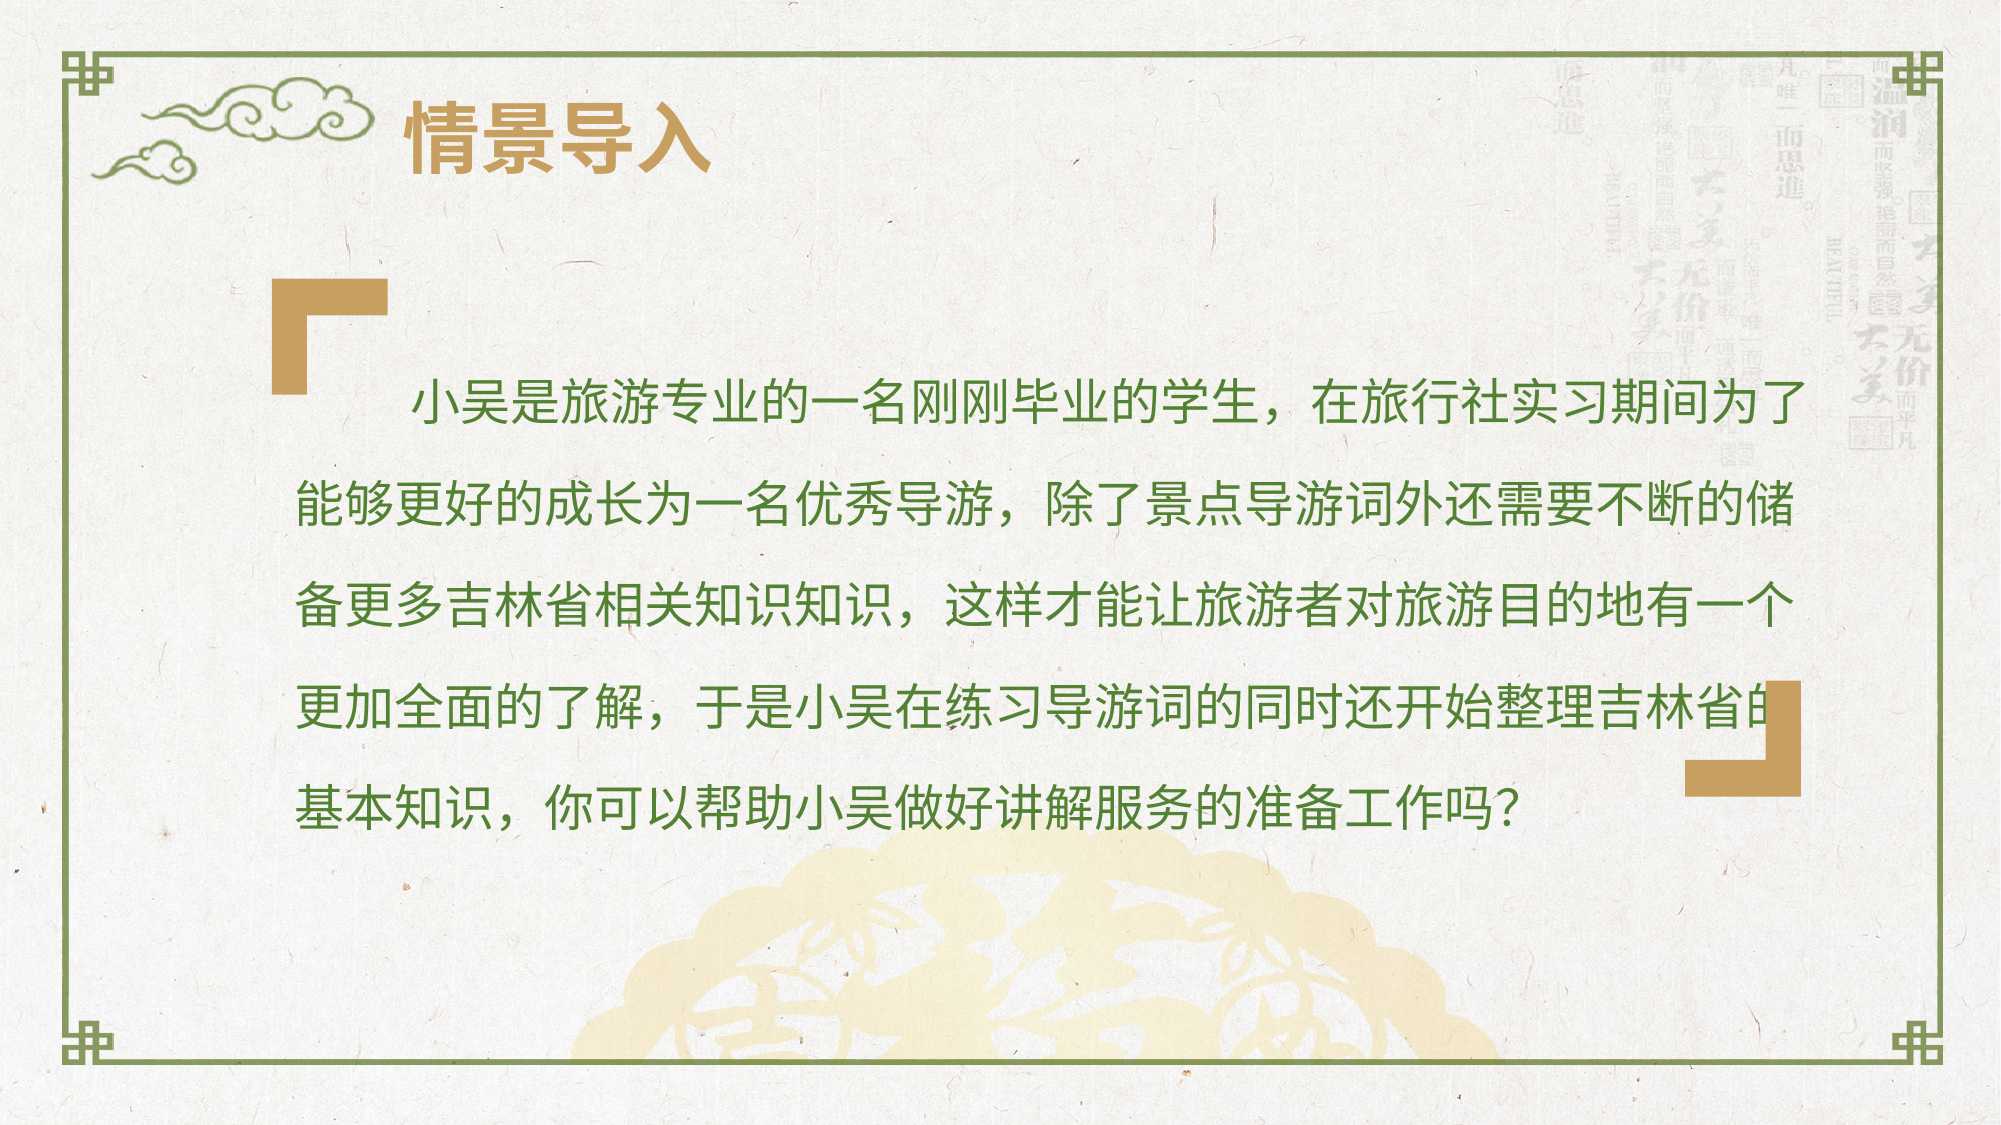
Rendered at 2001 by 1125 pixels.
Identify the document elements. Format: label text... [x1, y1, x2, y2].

picture [0, 0, 2001, 1125]
list 小吴是旅游专业的一名刚刚毕业的学生，在旅行社实习期间为了能够更好的成长为一名优秀导游，除了景点导游词外还需要不断的储备更多吉林省相关知识知识，这样才能让旅游者对旅游目的地有一个更加全面的了解，于是小吴在练习导游词的同时还开始整理吉林省的基本知识，你可以帮助小吴做好讲解服务的准备工作吗？ [279, 326, 1827, 1069]
text_box [271, 278, 388, 395]
title 情景导入 [387, 43, 984, 231]
text_box [1685, 680, 1801, 797]
